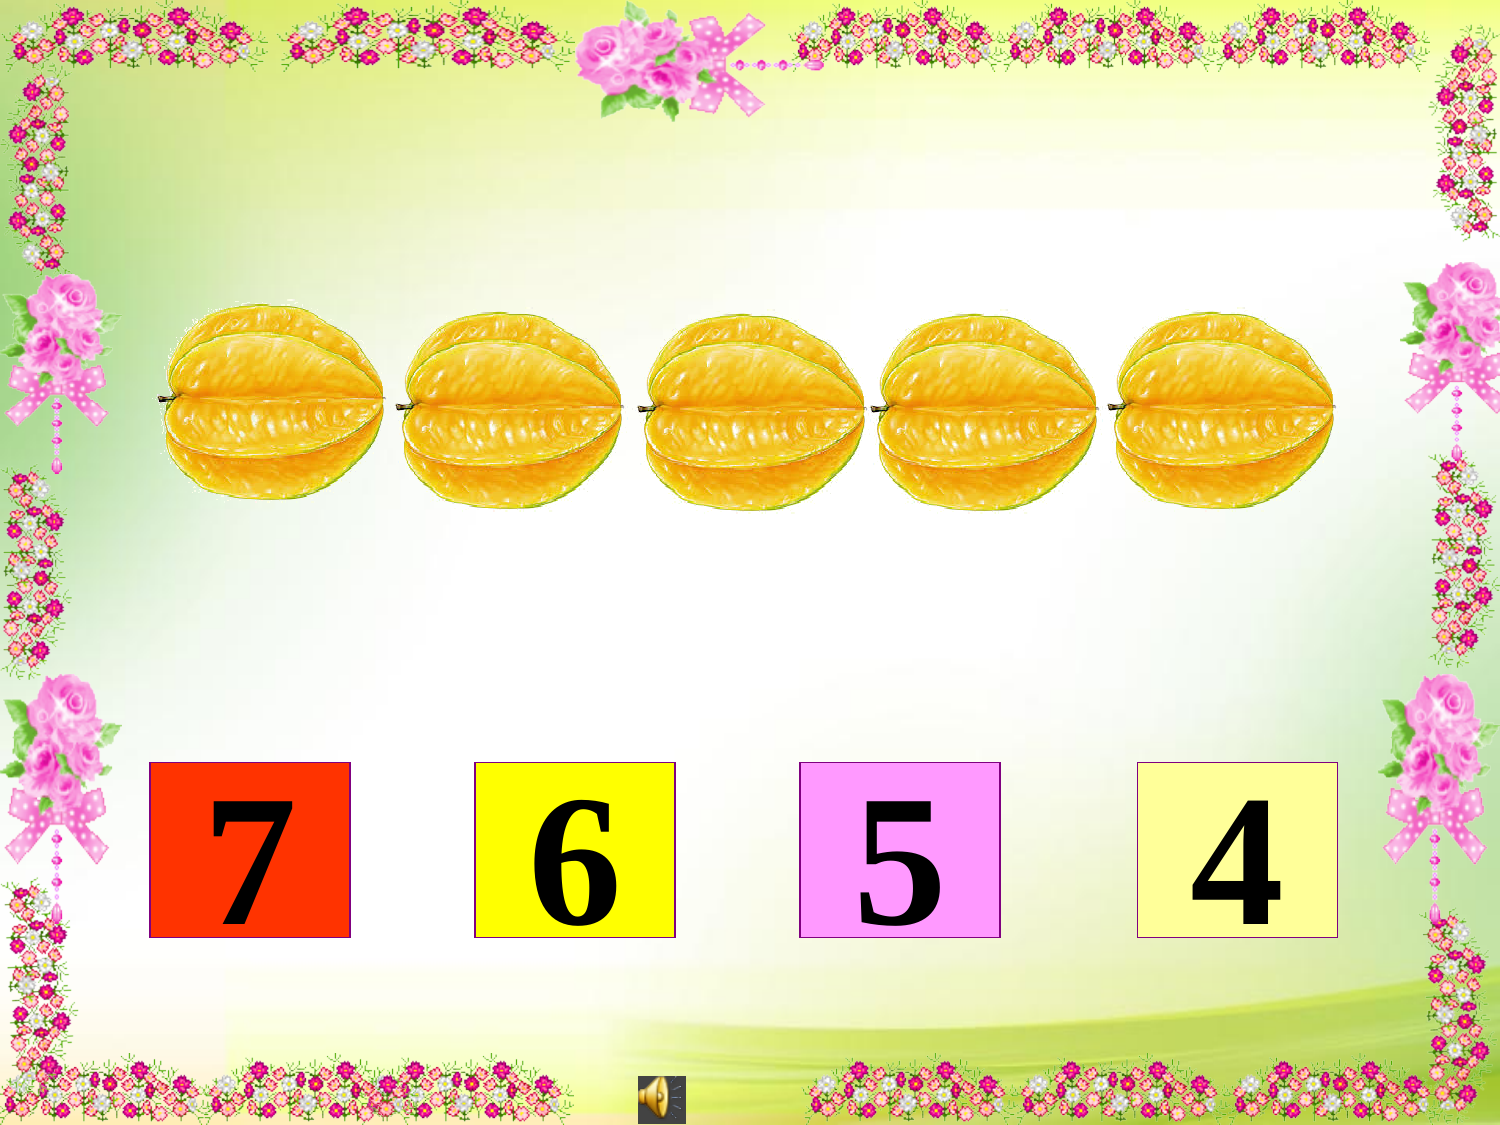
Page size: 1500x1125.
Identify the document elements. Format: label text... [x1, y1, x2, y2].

text_box 6 [474, 762, 675, 938]
picture [0, 0, 1500, 1125]
text_box 4 [1137, 762, 1338, 938]
text_box 5 [800, 762, 1000, 938]
text_box 7 [150, 762, 350, 938]
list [636, 1074, 687, 1125]
